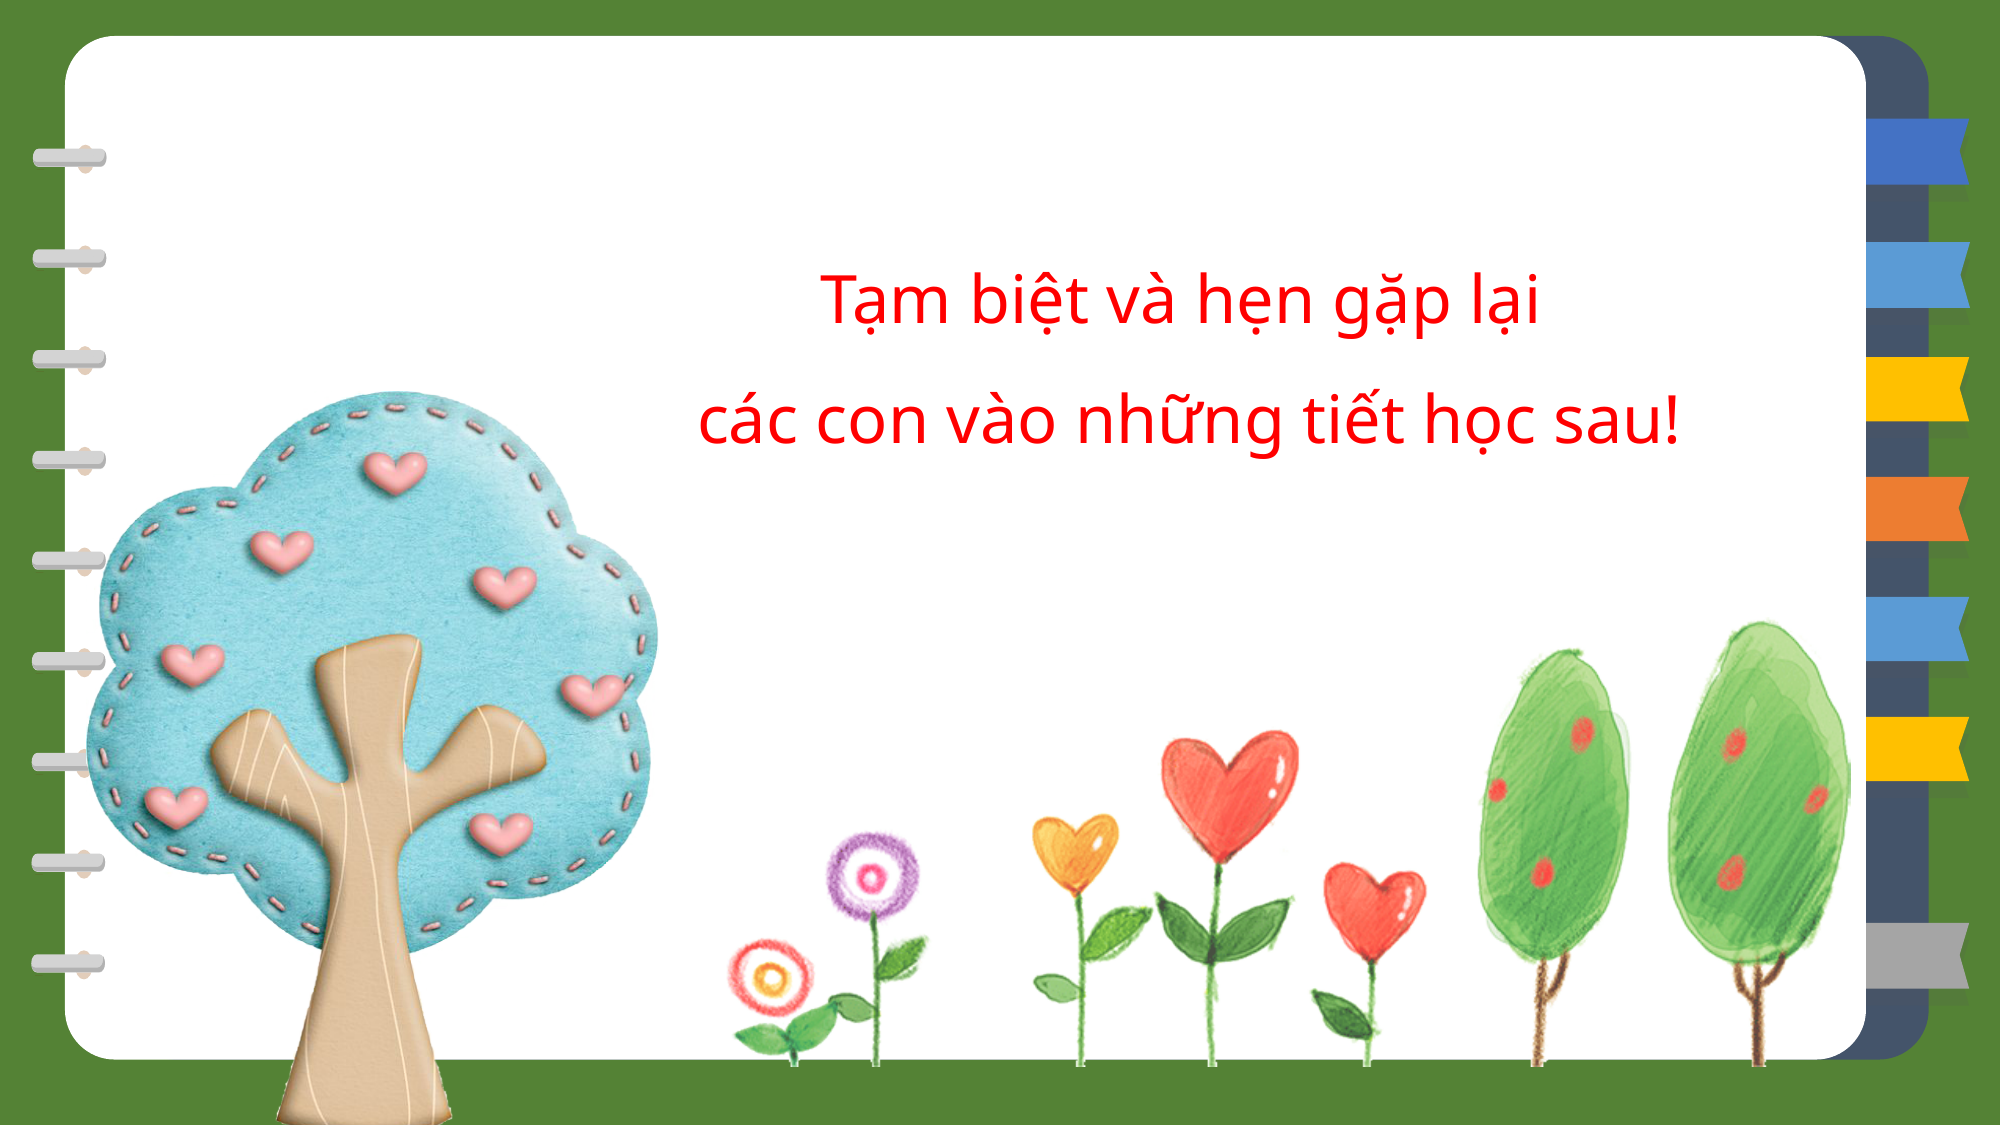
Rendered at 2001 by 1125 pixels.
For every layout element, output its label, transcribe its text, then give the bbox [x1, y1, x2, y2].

picture [86, 391, 659, 1125]
picture [725, 617, 1851, 1067]
text_box Tạm biệt và hẹn gặp lại các con vào những tiết học sau! [544, 209, 1836, 464]
